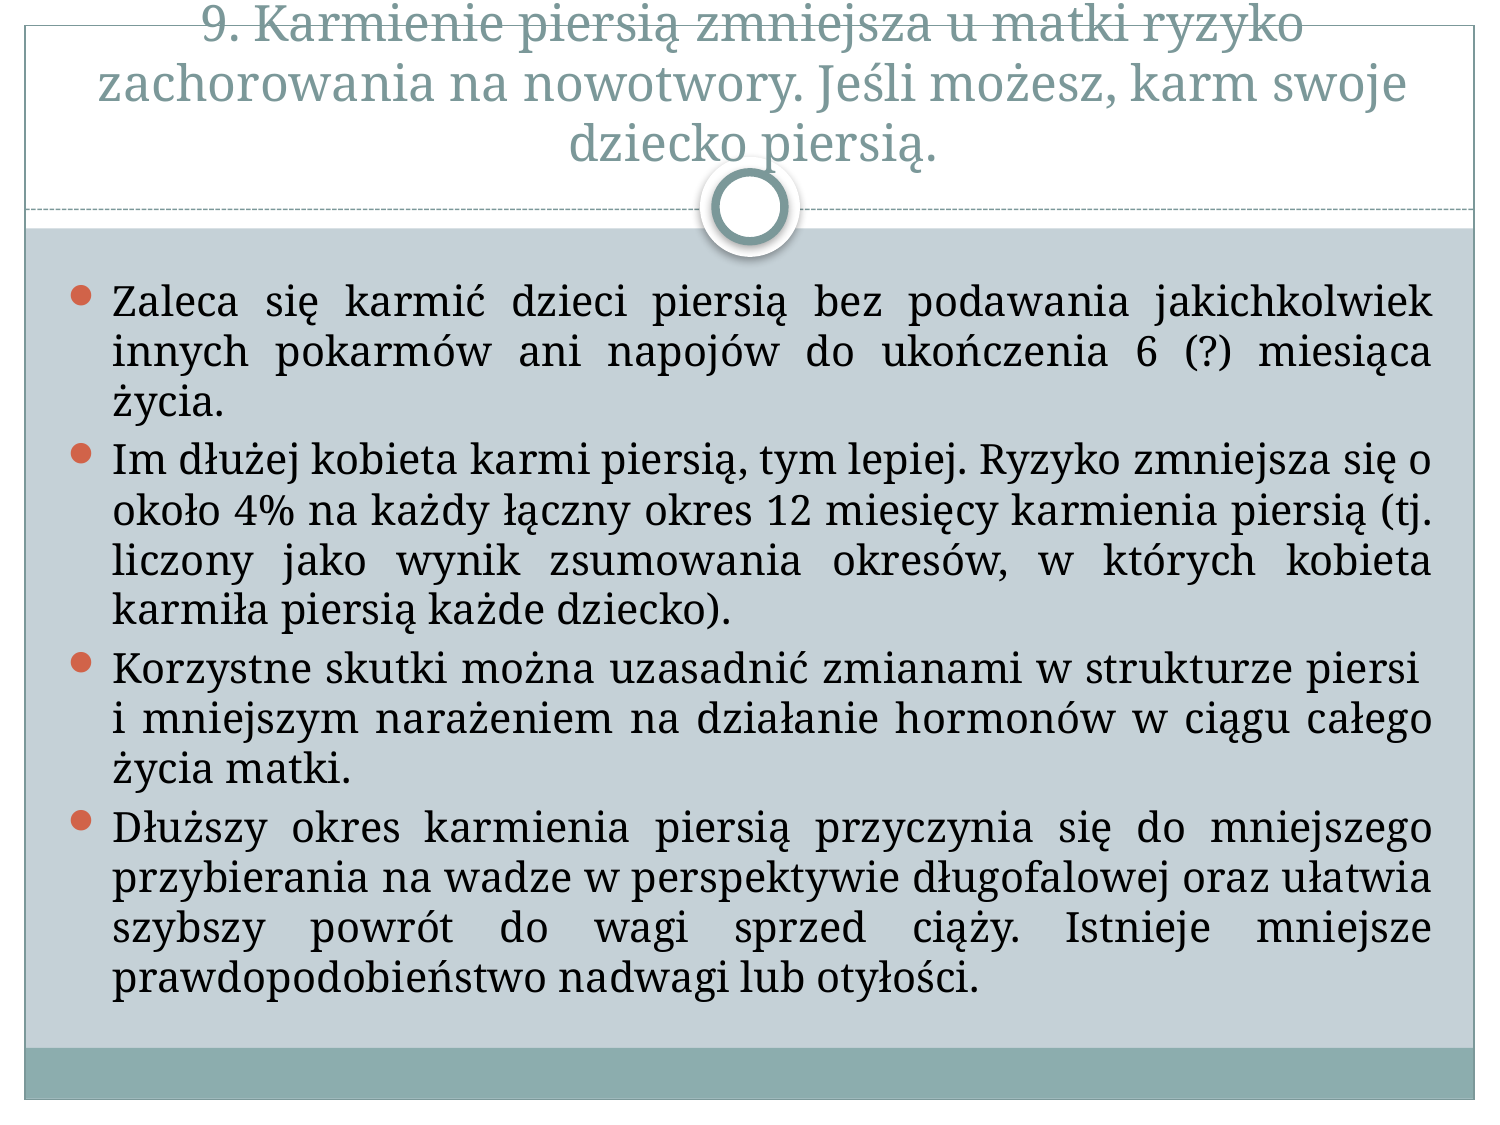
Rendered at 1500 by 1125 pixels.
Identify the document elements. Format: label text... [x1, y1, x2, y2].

title 9. Karmienie piersią zmniejsza u matki ryzyko zachorowania na nowotwory. Jeśli możesz, karm swoje dziecko piersią. [53, 54, 1454, 179]
list Zaleca się karmić dzieci piersią bez podawania jakichkolwiek innych pokarmów ani napojów do ukończenia 6 (?) miesiąca życia. Im dłużej kobieta karmi piersią, tym lepiej. Ryzyko zmniejsza się o około 4% na każdy łączny okres 12 miesięcy karmienia piersią (tj. liczony jako wynik zsumowania okresów, w których kobieta karmiła piersią każde dziecko). Korzystne skutki można uzasadnić zmianami w strukturze piersi i mniejszym narażeniem na działanie hormonów w ciągu całego życia matki. Dłuższy okres karmienia piersią przyczynia się do mniejszego przybierania na wadze w perspektywie długofalowej oraz ułatwia szybszy powrót do wagi sprzed ciąży. Istnieje mniejsze prawdopodobieństwo nadwagi lub otyłości. [53, 267, 1449, 1018]
